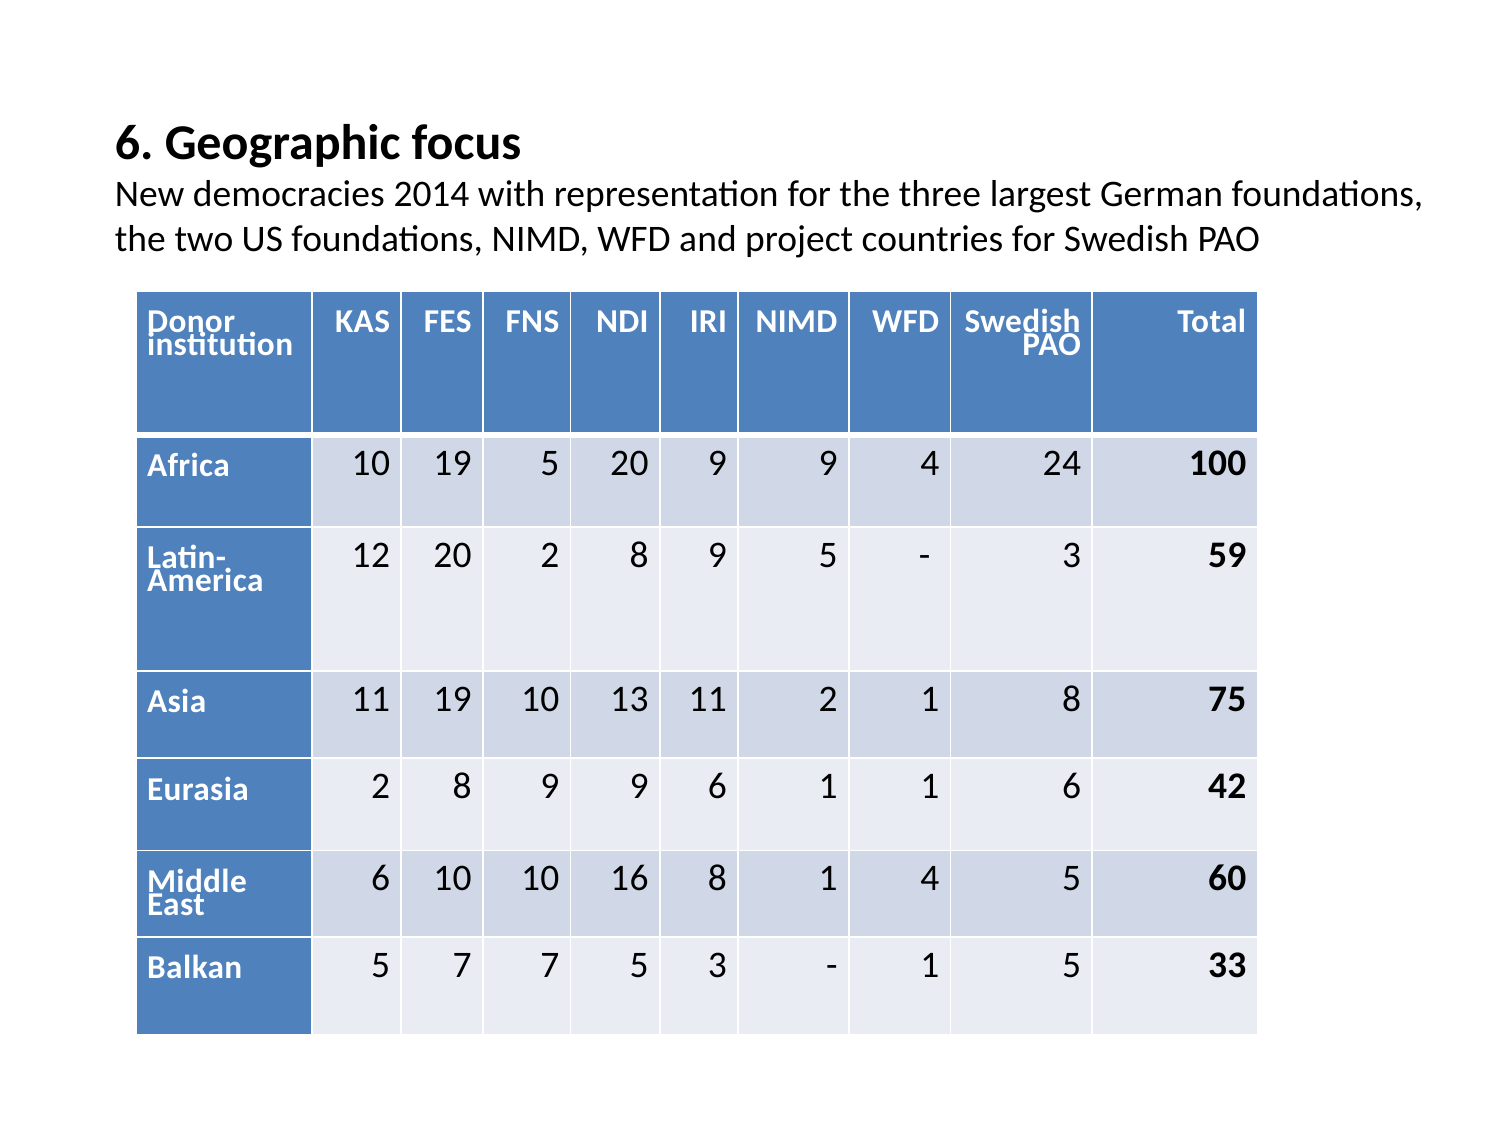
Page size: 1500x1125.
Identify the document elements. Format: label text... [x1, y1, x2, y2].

table_cell 9 [571, 759, 659, 850]
table_cell 7 [484, 938, 570, 1034]
table_cell 2 [484, 528, 570, 670]
table_cell 16 [571, 851, 659, 936]
table_cell 10 [313, 438, 400, 526]
table_cell 2 [739, 672, 848, 757]
table_cell 8 [661, 851, 737, 936]
table_header Swedish PAO [951, 292, 1091, 432]
table_cell Balkan [137, 938, 311, 1034]
table_cell 5 [951, 851, 1091, 936]
table_cell 10 [484, 672, 570, 757]
table_cell 11 [313, 672, 400, 757]
table_header IRI [661, 292, 737, 432]
table_cell 20 [402, 528, 482, 670]
table_cell 11 [661, 672, 737, 757]
table_cell 2 [313, 759, 400, 850]
table_cell 1 [850, 672, 950, 757]
table_cell 4 [850, 438, 950, 526]
table_cell 12 [313, 528, 400, 670]
table_cell 59 [1093, 528, 1257, 670]
table_cell 5 [951, 938, 1091, 1034]
table_cell - [739, 938, 848, 1034]
table_cell 5 [571, 938, 659, 1034]
table_cell 1 [850, 938, 950, 1034]
table_header NDI [571, 292, 659, 432]
table_cell 9 [739, 438, 848, 526]
table_cell 13 [571, 672, 659, 757]
table_cell 9 [661, 438, 737, 526]
table_cell 8 [951, 672, 1091, 757]
table_cell 1 [739, 759, 848, 850]
table_cell 3 [661, 938, 737, 1034]
table_cell 7 [402, 938, 482, 1034]
table_cell 1 [850, 759, 950, 850]
table_cell Eurasia [137, 759, 311, 850]
table_cell 10 [402, 851, 482, 936]
table_cell Latin-America [137, 528, 311, 670]
table_cell 5 [313, 938, 400, 1034]
table_cell 42 [1093, 759, 1257, 850]
table_cell 60 [1093, 851, 1257, 936]
table_cell Africa [137, 438, 311, 526]
table_header FNS [484, 292, 570, 432]
table_cell 5 [739, 528, 848, 670]
table_cell 6 [313, 851, 400, 936]
table_header NIMD [739, 292, 848, 432]
table_cell Asia [137, 672, 311, 757]
table_cell 75 [1093, 672, 1257, 757]
table_cell 6 [951, 759, 1091, 850]
table_cell 24 [951, 438, 1091, 526]
table_cell Middle East [137, 851, 311, 936]
table_cell 9 [484, 759, 570, 850]
table_header Total [1093, 292, 1257, 432]
table_header KAS [313, 292, 400, 432]
table_cell 8 [571, 528, 659, 670]
table_cell 8 [402, 759, 482, 850]
table_header FES [402, 292, 482, 432]
table_cell - [850, 528, 950, 670]
table_cell 1 [739, 851, 848, 936]
table_header Donor institution [137, 292, 311, 432]
table_cell 4 [850, 851, 950, 936]
table_cell 20 [571, 438, 659, 526]
table_cell 9 [661, 528, 737, 670]
table_cell 19 [402, 438, 482, 526]
table_cell 3 [951, 528, 1091, 670]
table_cell 10 [484, 851, 570, 936]
table_cell 6 [661, 759, 737, 850]
table_cell 33 [1093, 938, 1257, 1034]
table_header WFD [850, 292, 950, 432]
text_box 6. Geographic focus New democracies 2014 with representation for the three largest German foundations, the two US foundations, NIMD, WFD and project countries for Swedish PAO [100, 101, 1500, 267]
table_cell 19 [402, 672, 482, 757]
table_cell 100 [1093, 438, 1257, 526]
table_cell 5 [484, 438, 570, 526]
